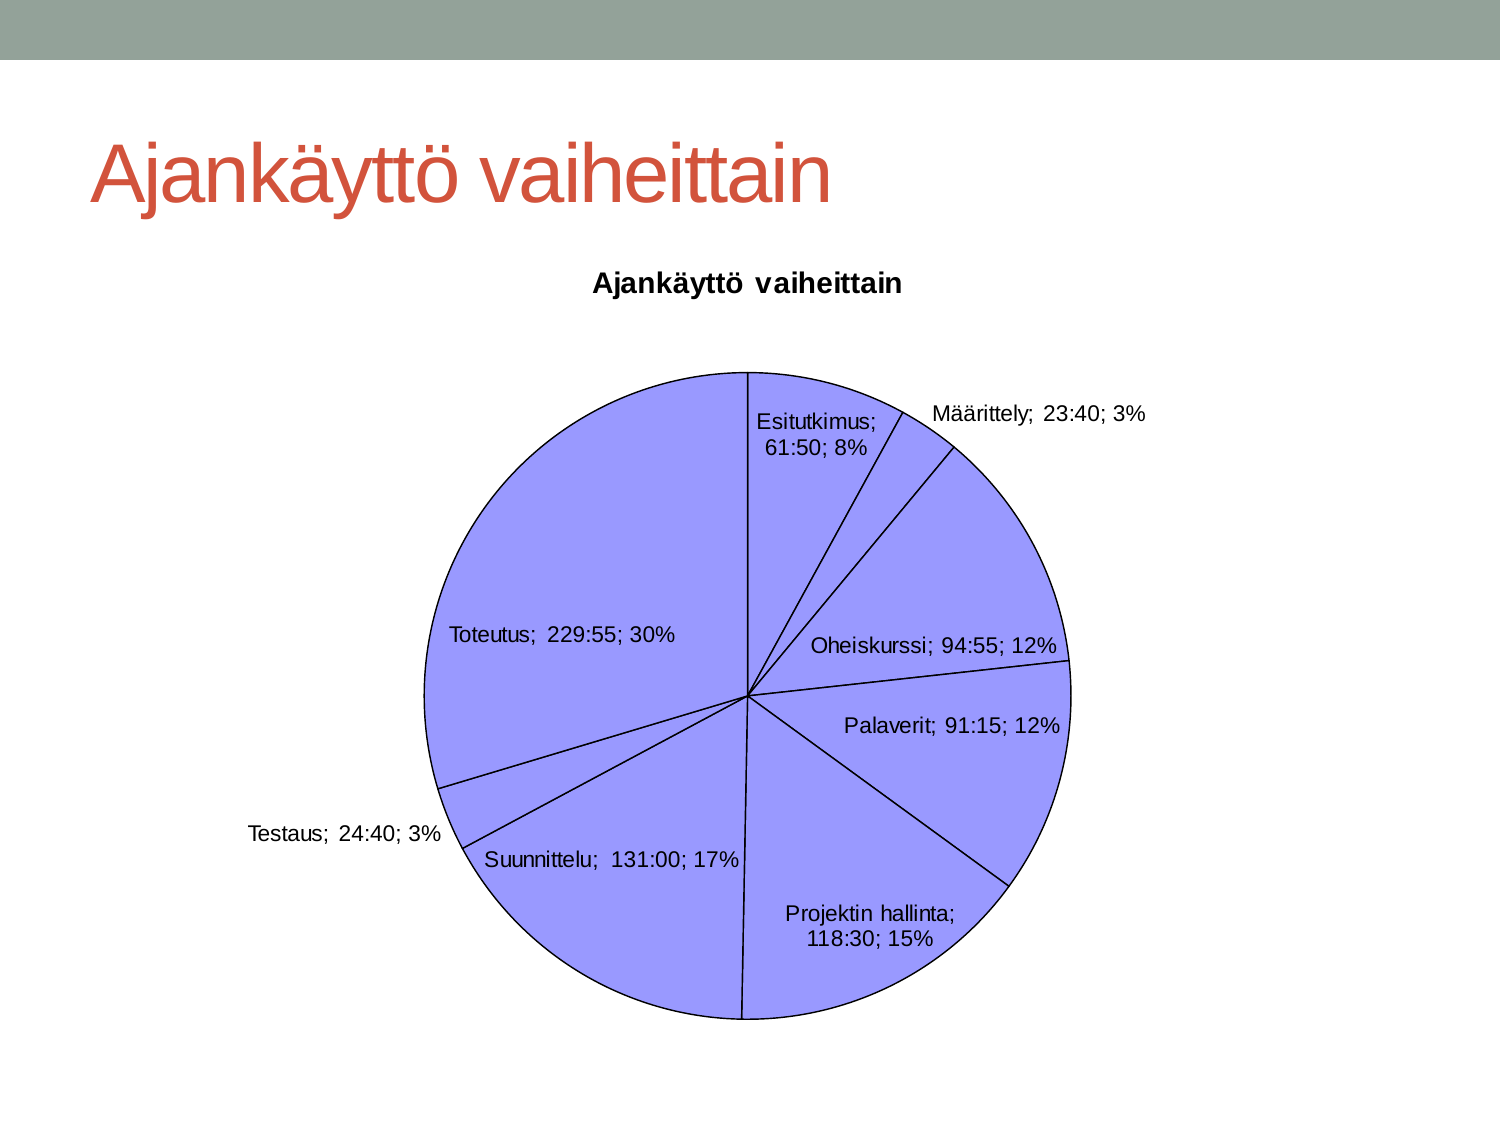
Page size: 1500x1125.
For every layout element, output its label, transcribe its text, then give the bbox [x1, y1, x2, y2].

title Ajankäyttö vaiheittain [75, 87, 1425, 240]
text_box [52, 243, 1443, 1097]
